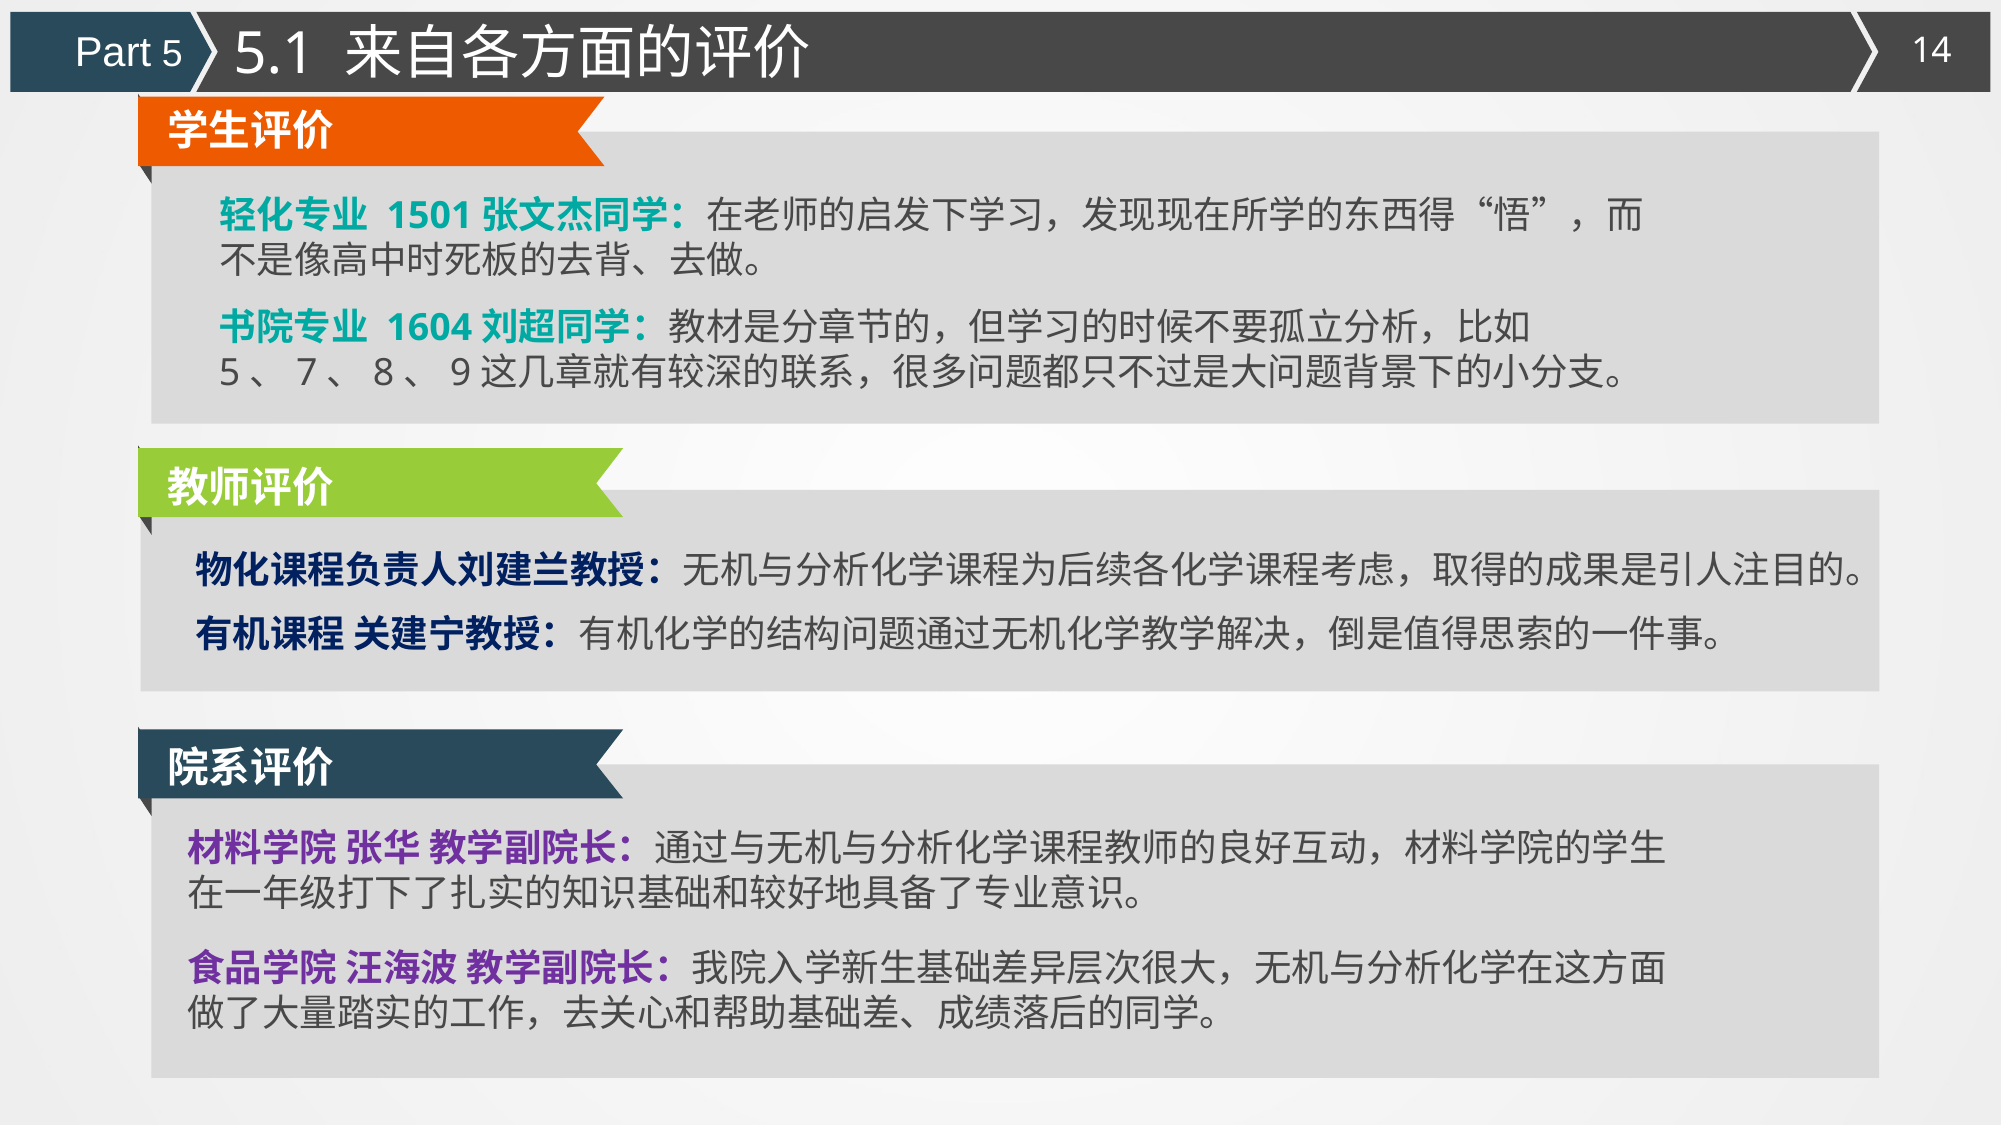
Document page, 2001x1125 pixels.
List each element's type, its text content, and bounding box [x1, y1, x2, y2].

text_box 5.1 来自各方面的评价 [218, 7, 1046, 93]
text_box [151, 764, 1880, 1078]
text_box 书院专业 1604刘超同学：教材是分章节的，但学习的时候不要孤立分析，比如5、7、8、9这几章就有较深的联系，很多问题都只不过是大问题背景下的小分支。 [204, 295, 1692, 401]
text_box 物化课程负责人刘建兰教授：无机与分析化学课程为后续各化学课程考虑，取得的成果是引人注目的。 [180, 538, 1927, 599]
text_box [140, 799, 152, 817]
text_box [151, 131, 1880, 424]
text_box [138, 729, 624, 799]
text_box 学生评价 [152, 96, 350, 162]
text_box 材料学院 张华 教学副院长：通过与无机与分析化学课程教师的良好互动，材料学院的学生在一年级打下了扎实的知识基础和较好地具备了专业意识。 [172, 815, 1692, 921]
text_box [140, 489, 1880, 692]
text_box [140, 518, 152, 535]
text_box 食品学院 汪海波 教学副院长：我院入学新生基础差异层次很大，无机与分析化学在这方面做了大量踏实的工作，去关心和帮助基础差、成绩落后的同学。 [172, 936, 1692, 1042]
text_box 轻化专业 1501张文杰同学：在老师的启发下学习，发现现在所学的东西得“悟”，而不是像高中时死板的去背、去做。 [204, 183, 1669, 289]
text_box 有机课程 关建宁教授：有机化学的结构问题通过无机化学教学解决，倒是值得思索的一件事。 [180, 602, 1809, 663]
text_box [138, 448, 624, 518]
picture [0, 0, 2001, 1125]
text_box Part 5 [22, 17, 198, 83]
text_box 院系评价 [152, 732, 350, 798]
text_box [140, 167, 152, 184]
text_box 教师评价 [152, 453, 350, 519]
text_box [138, 96, 605, 167]
